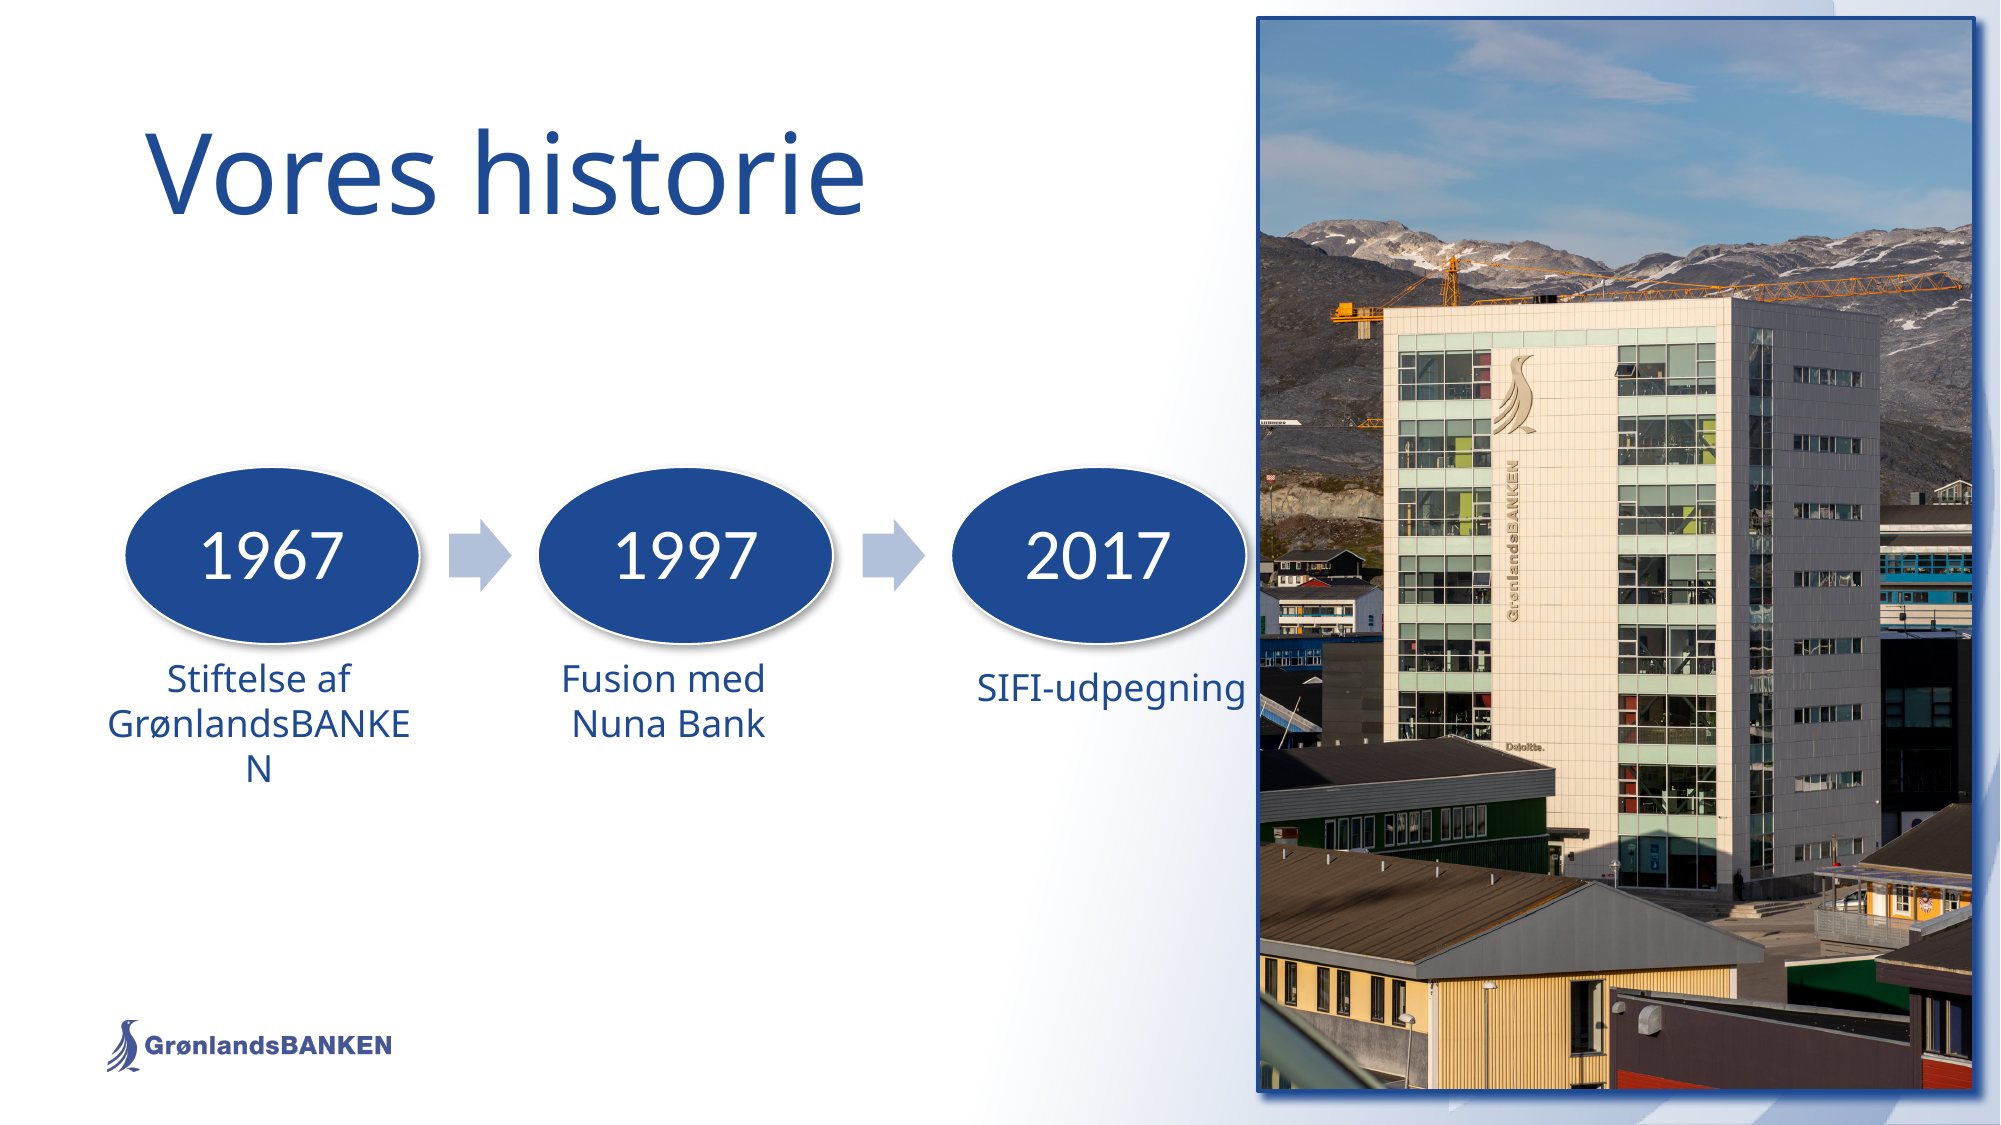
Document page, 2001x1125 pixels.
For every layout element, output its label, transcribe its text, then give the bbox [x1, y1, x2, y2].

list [123, 397, 1248, 714]
picture [1934, 562, 1946, 573]
text_box Stiftelse af GrønlandsBANKEN [89, 647, 429, 798]
picture [1259, 20, 1973, 1090]
text_box SIFI-udpegning [942, 656, 1259, 717]
text_box Fusion med Nuna Bank [499, 714, 838, 753]
picture [107, 1020, 391, 1072]
title Vores historie [130, 101, 1259, 254]
